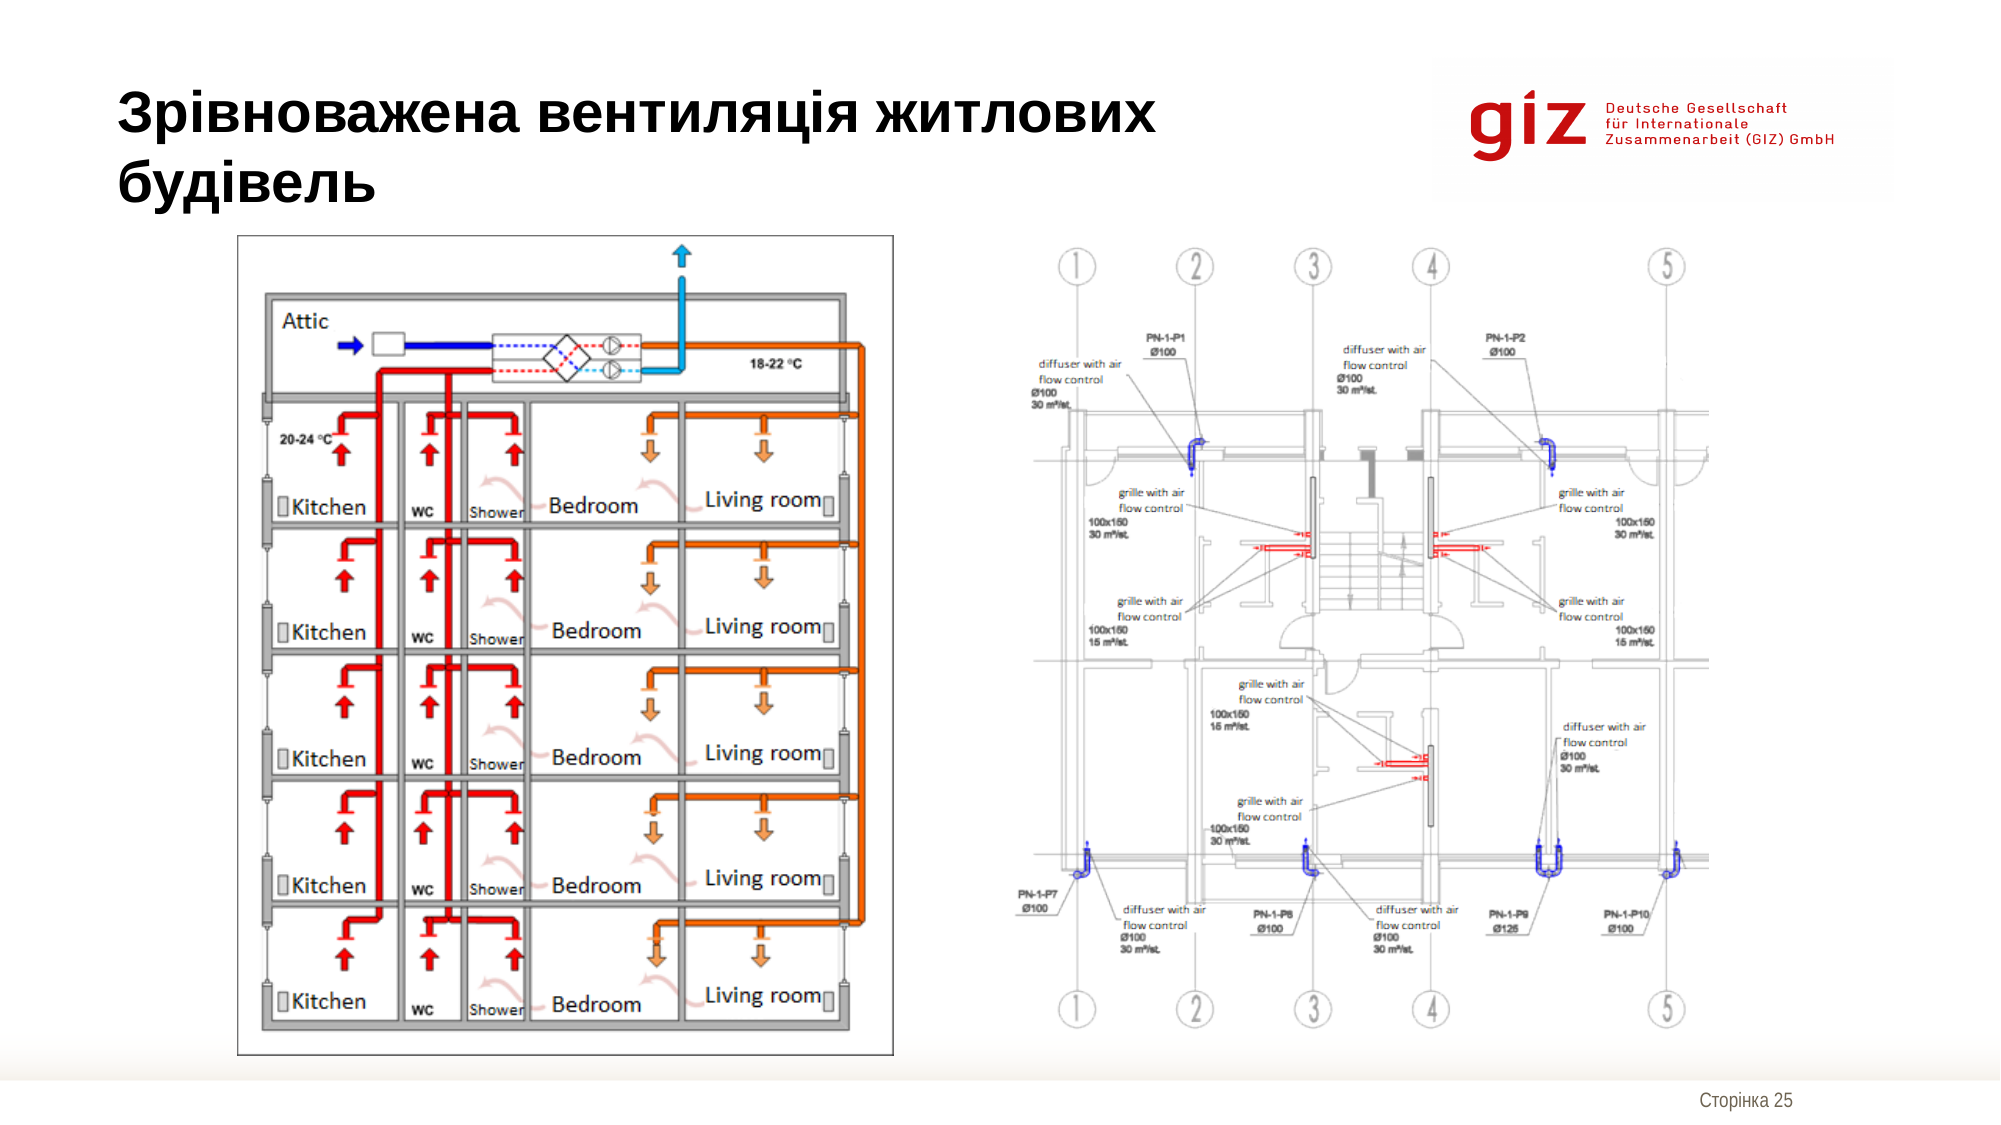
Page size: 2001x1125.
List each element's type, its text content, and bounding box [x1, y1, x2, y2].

picture [0, 231, 2000, 1081]
picture [1432, 57, 1894, 202]
title Зрівноважена вентиляція житлових будівель [102, 66, 1323, 162]
